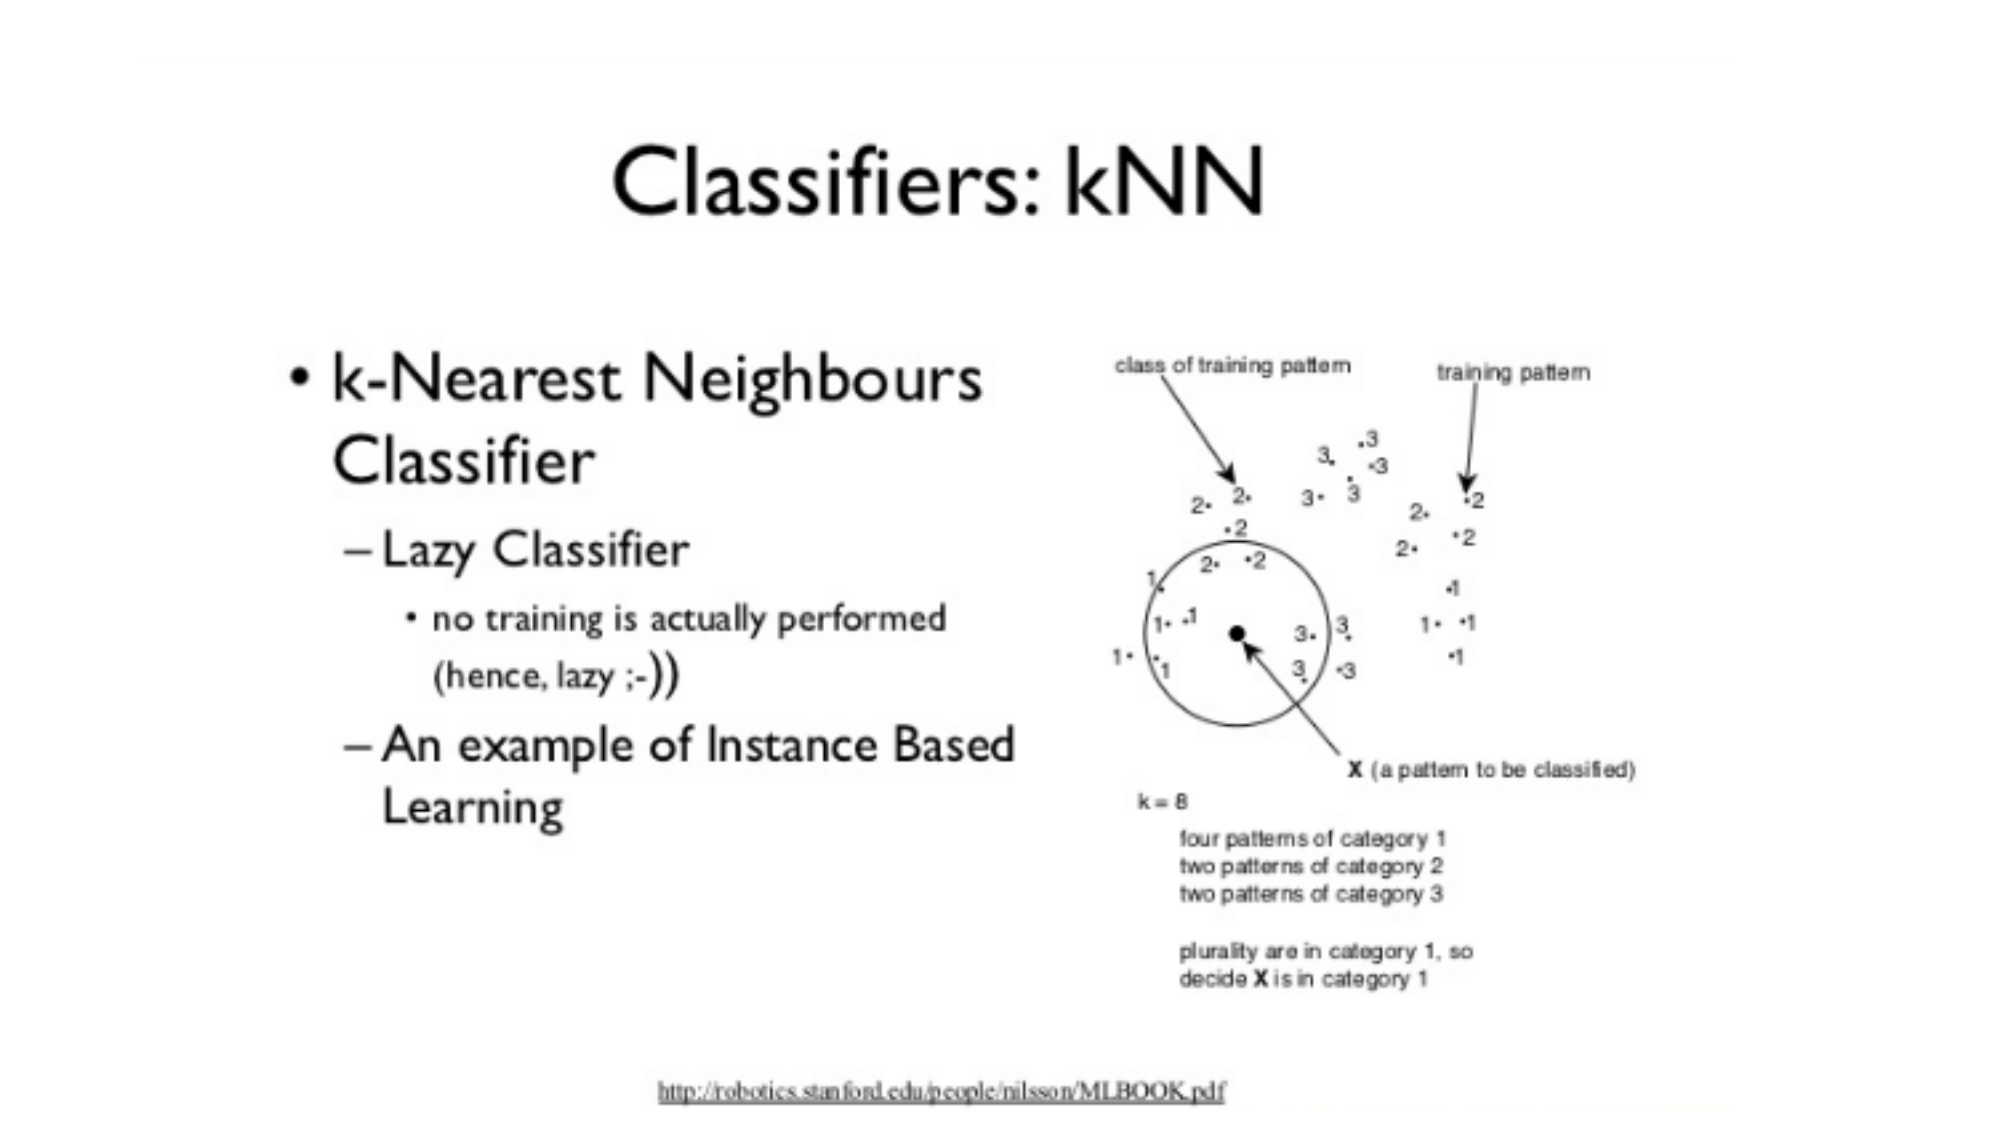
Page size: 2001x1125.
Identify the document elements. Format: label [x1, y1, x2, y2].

picture [137, 59, 1732, 1111]
